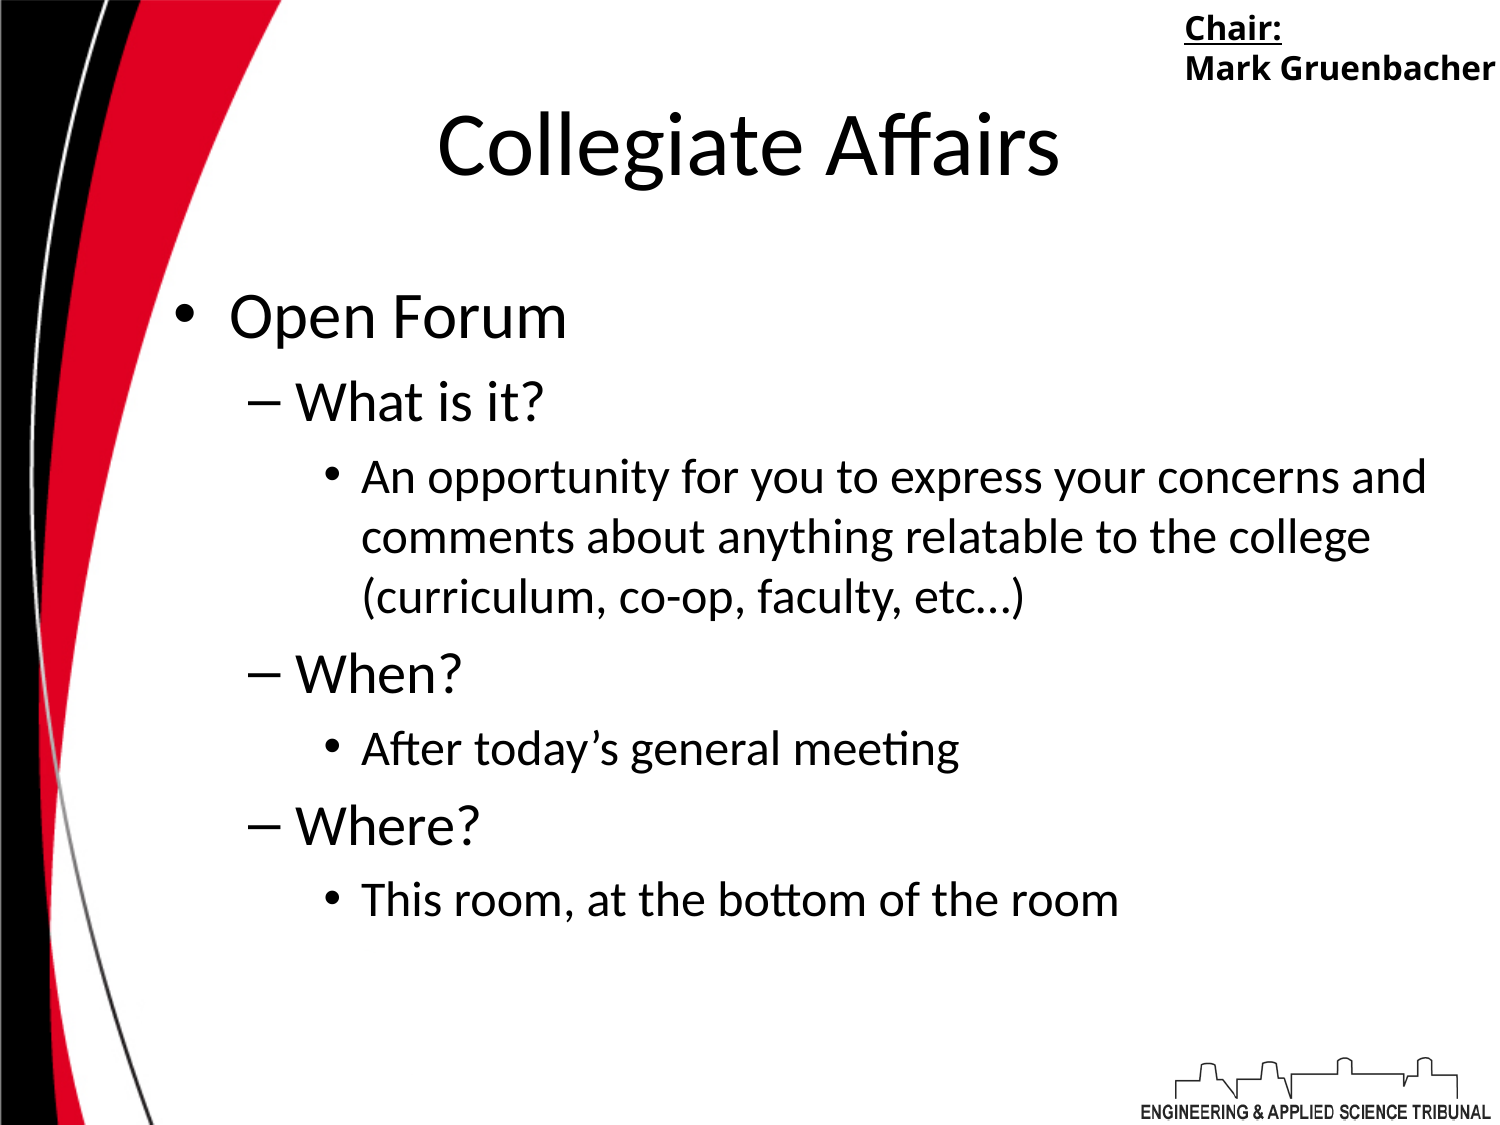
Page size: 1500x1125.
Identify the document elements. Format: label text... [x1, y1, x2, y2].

picture [1137, 1057, 1495, 1121]
list Open Forum What is it? An opportunity for you to express your concerns and comments about anything relatable to the college (curriculum, co-op, faculty, etc…) When? After today’s general meeting Where? This room, at the bottom of the room [158, 264, 1500, 1007]
title Collegiate Affairs [75, 45, 1425, 233]
text_box Chair: Mark Gruenbacher [1169, 0, 1500, 110]
picture [0, 0, 422, 1125]
